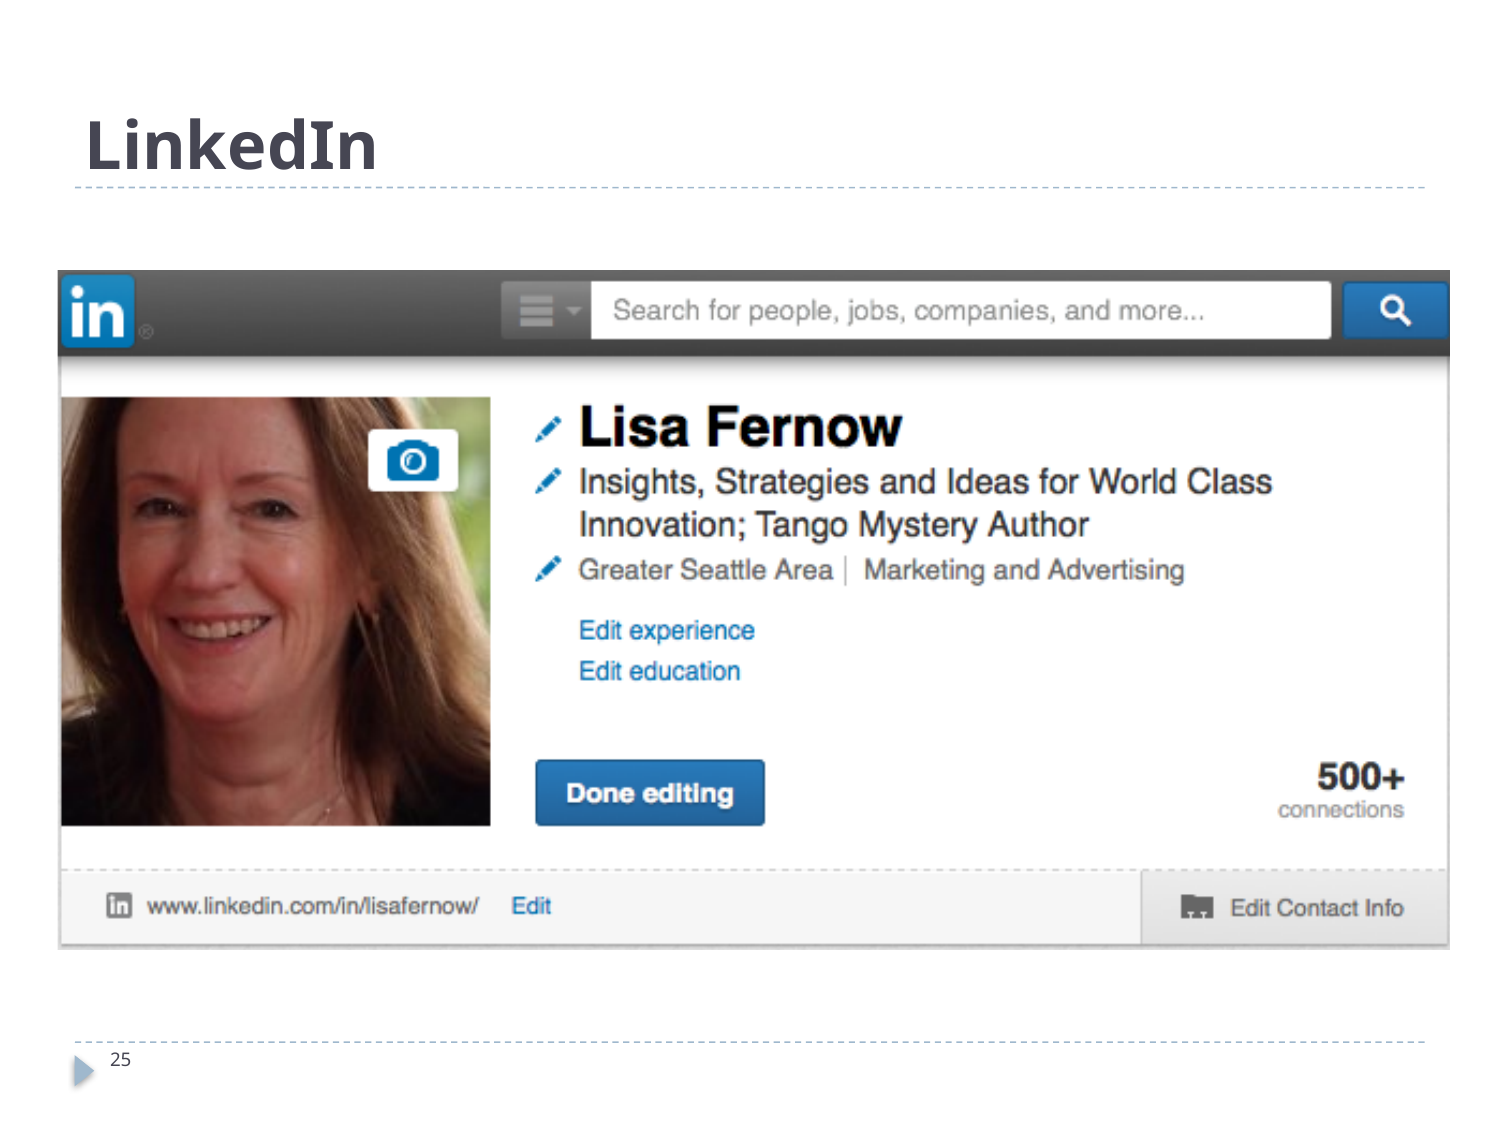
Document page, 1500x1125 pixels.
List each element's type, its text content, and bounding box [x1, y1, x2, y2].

slide_number 25 [100, 1042, 426, 1103]
title LinkedIn [75, 24, 1425, 188]
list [57, 269, 1451, 951]
